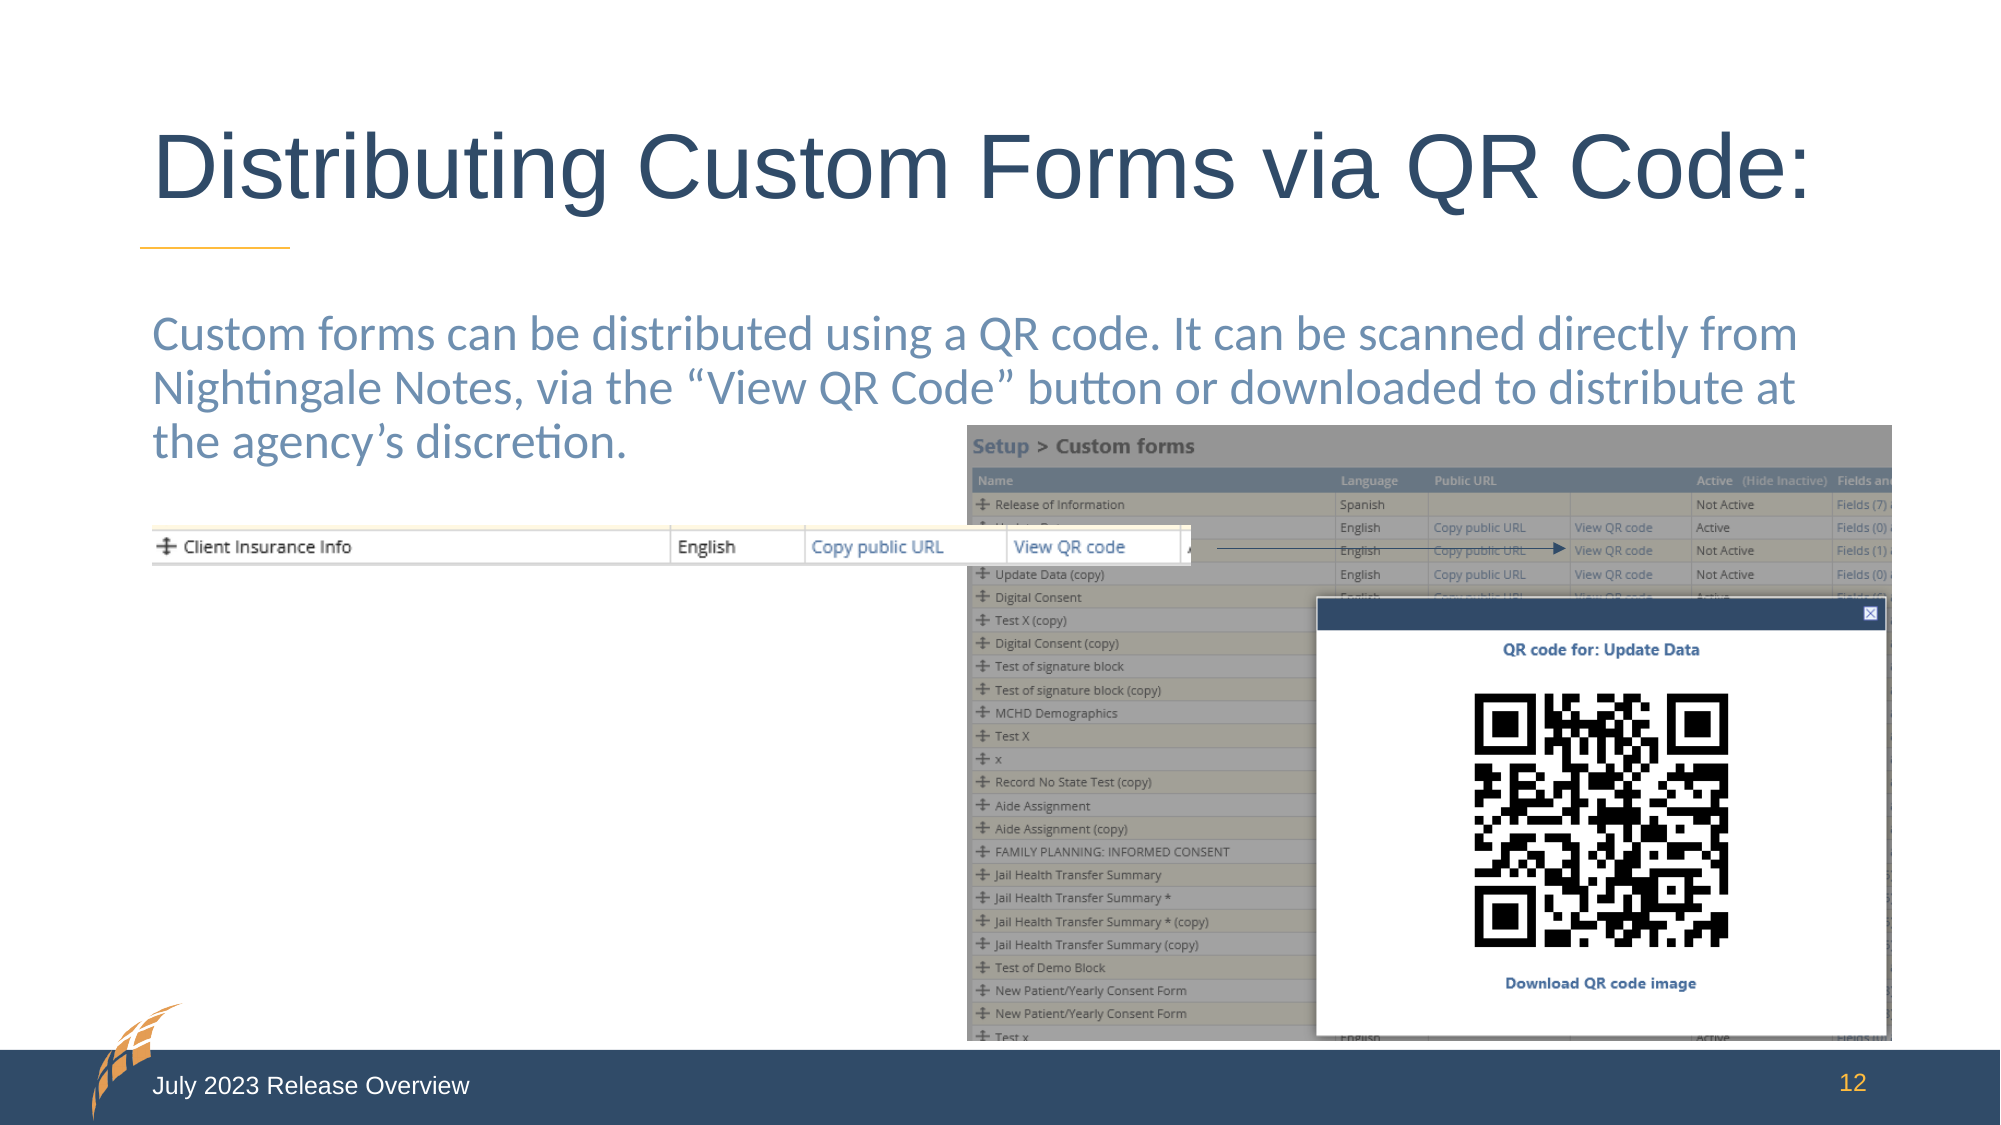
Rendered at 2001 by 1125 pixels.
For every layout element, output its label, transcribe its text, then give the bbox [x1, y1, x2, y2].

footer July 2023 Release Overview [137, 1054, 813, 1115]
title Distributing Custom Forms via QR Code: [137, 59, 1863, 278]
list Custom forms can be distributed using a QR code. It can be scanned directly from Nightingale Notes, via the “View QR Code” button or downloaded to distribute at the agency’s discretion. [137, 299, 1863, 950]
picture [92, 1003, 183, 1121]
picture [152, 425, 1892, 1041]
